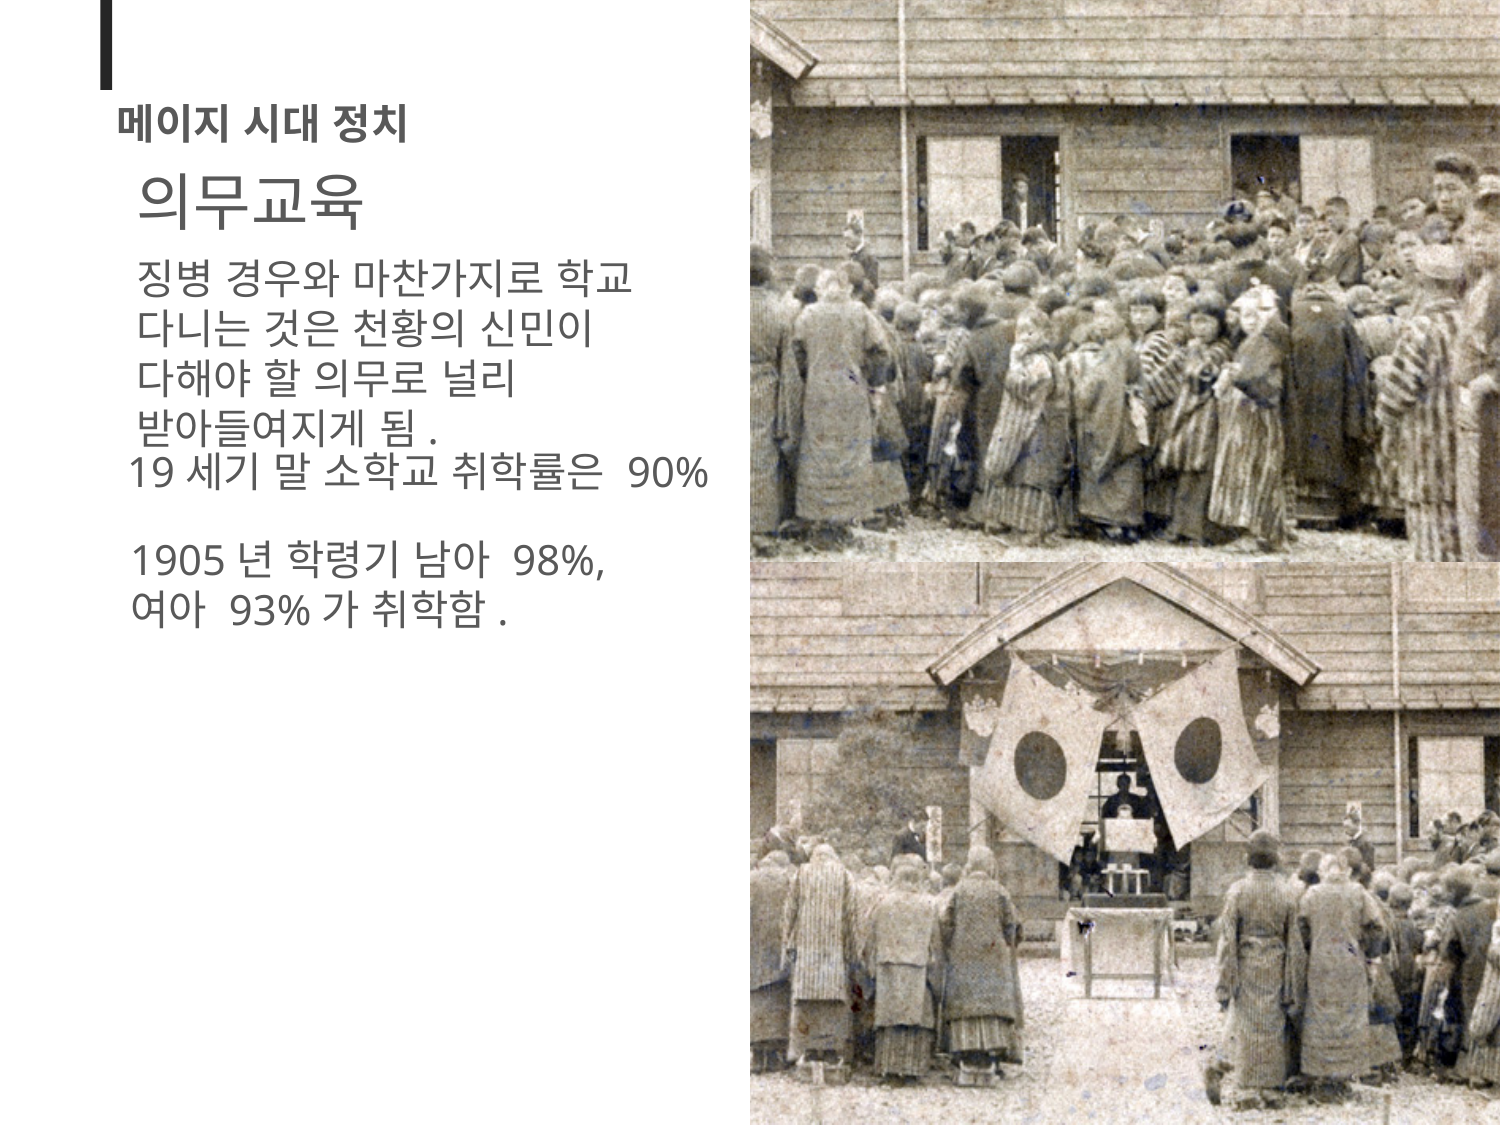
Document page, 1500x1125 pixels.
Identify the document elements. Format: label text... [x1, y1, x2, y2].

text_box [749, 0, 1500, 1125]
text_box 19세기 말 소학교 취학률은 90% [112, 437, 742, 503]
text_box 1905년 학령기 남아 98%, 여아 93%가 취학함. [115, 526, 626, 642]
text_box [98, 0, 114, 92]
text_box 메이지 시대 정치 [101, 90, 425, 155]
text_box 의무교육 [121, 155, 435, 245]
text_box 징병 경우와 마찬가지로 학교 다니는 것은 천황의 신민이 다해야 할 의무로 널리 받아들여지게 됨. [121, 245, 725, 437]
